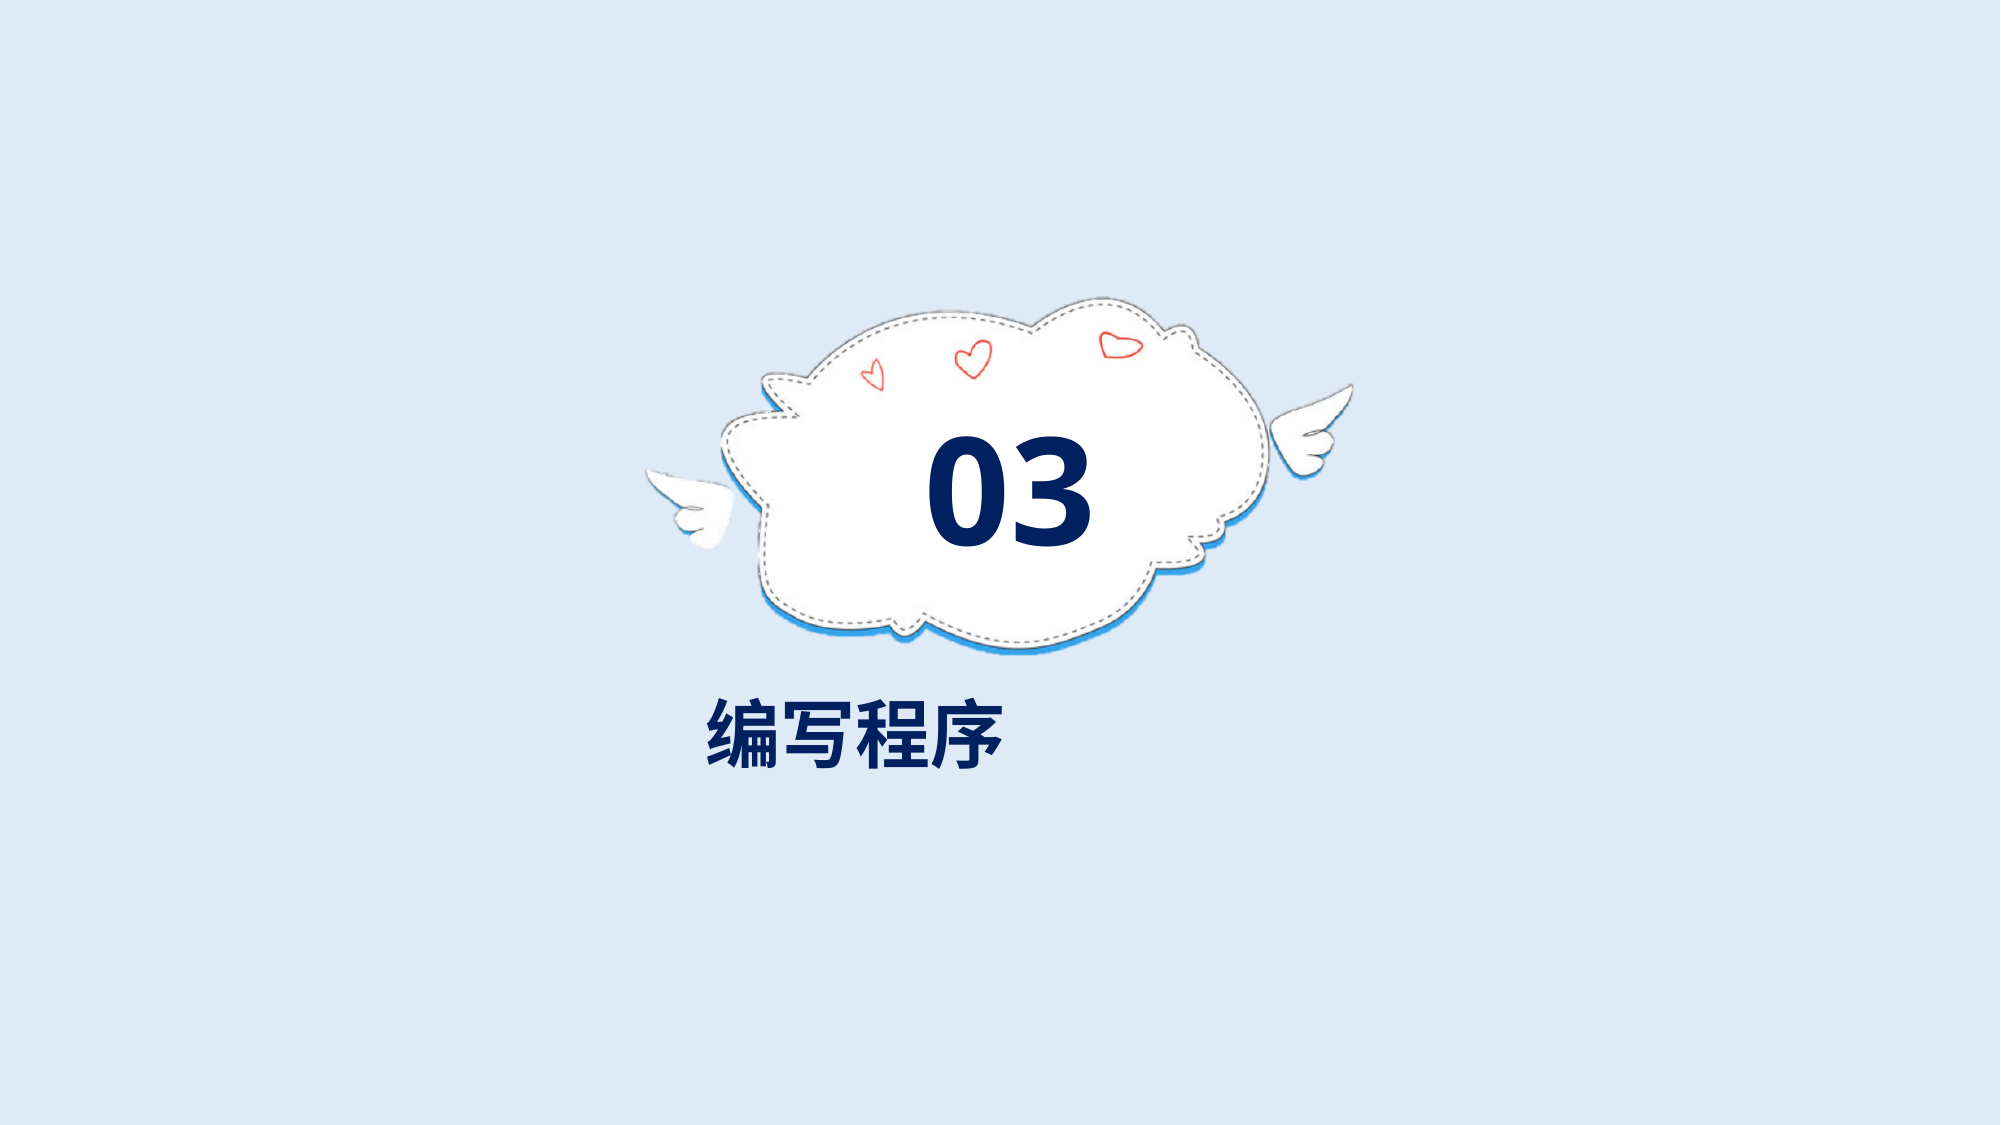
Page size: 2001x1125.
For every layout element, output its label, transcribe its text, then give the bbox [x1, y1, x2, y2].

text_box 编写程序 [690, 690, 1310, 785]
picture [560, 282, 1440, 690]
